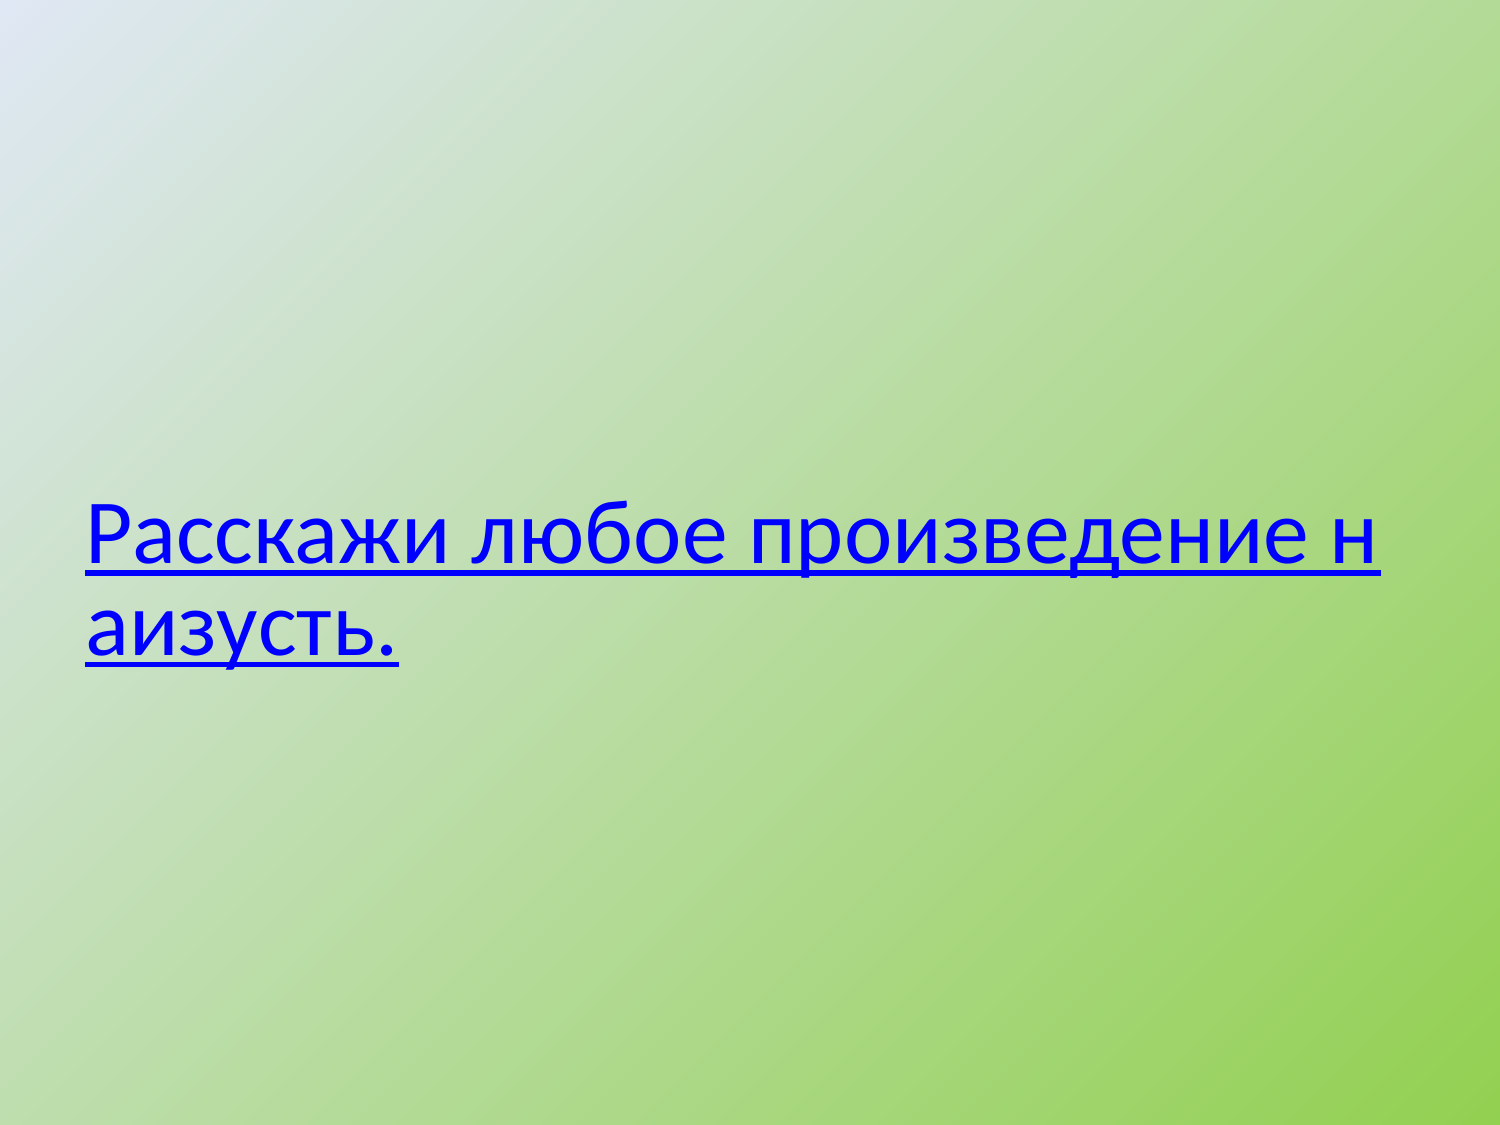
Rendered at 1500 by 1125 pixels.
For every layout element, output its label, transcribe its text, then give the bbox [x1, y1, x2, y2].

title Расскажи любое произведение наизусть. [70, 433, 1421, 622]
